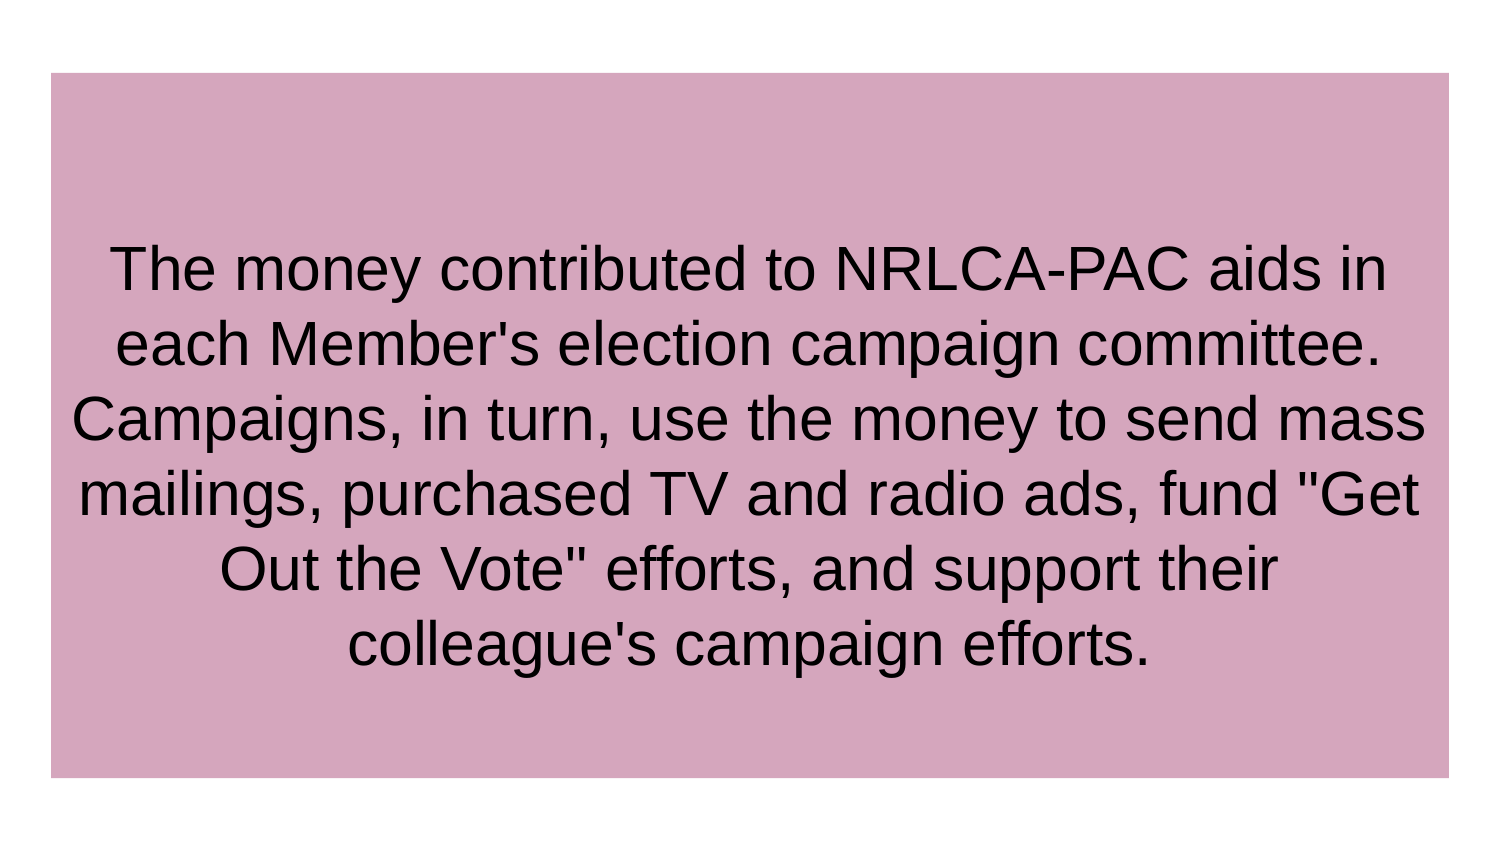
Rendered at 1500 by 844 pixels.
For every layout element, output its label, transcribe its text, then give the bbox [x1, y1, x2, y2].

title The money contributed to NRLCA-PAC aids in each Member's election campaign committee. Campaigns, in turn, use the money to send mass mailings, purchased TV and radio ads, fund "Get Out the Vote" efforts, and support their colleague's campaign efforts. [51, 72, 1449, 779]
